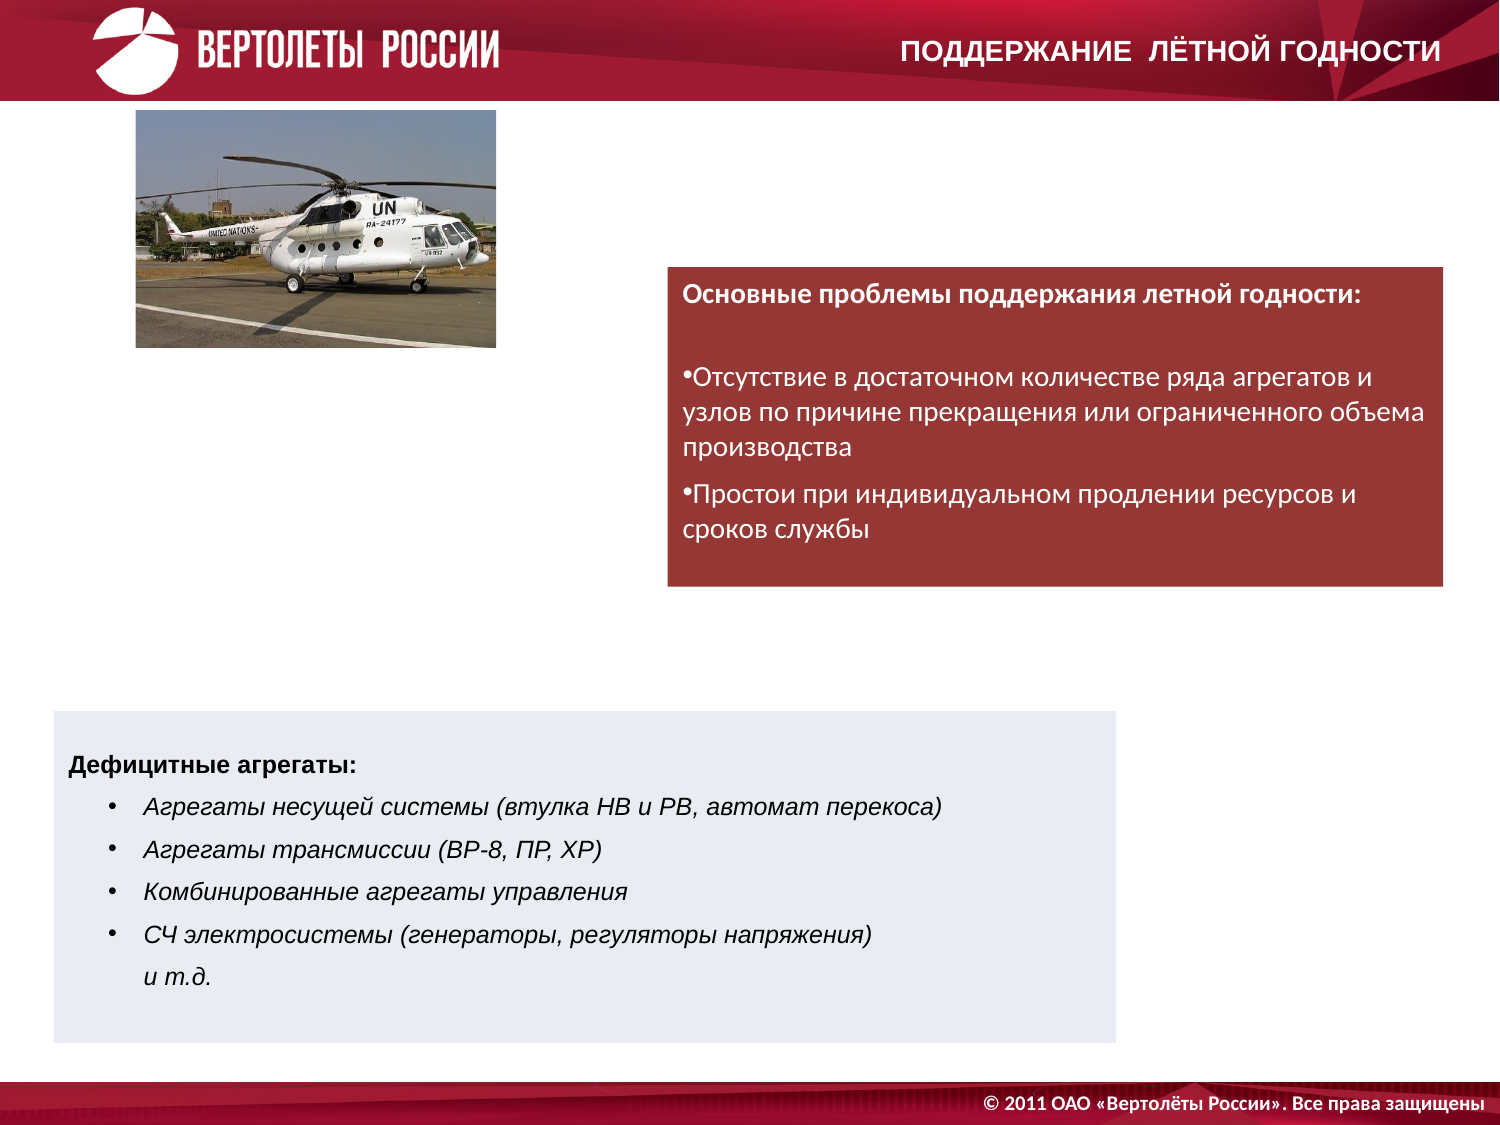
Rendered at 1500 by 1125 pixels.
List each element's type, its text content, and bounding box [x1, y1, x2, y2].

picture [0, 1082, 1500, 1125]
text_box Дефицитные агрегаты: Агрегаты несущей системы (втулка НВ и РВ, автомат перекоса) Агрегаты трансмиссии (ВР-8, ПР, ХР) Комбинированные агрегаты управления СЧ электросистемы (генераторы, регуляторы напряжения) и т.д. [53, 711, 1117, 1043]
text_box ПОДДЕРЖАНИЕ ЛЁТНОЙ ГОДНОСТИ [602, 24, 1465, 75]
picture [135, 110, 497, 348]
text_box Основные проблемы поддержания летной годности: Отсутствие в достаточном количестве ряда агрегатов и узлов по причине прекращения или ограниченного объема производства Простои при индивидуальном продлении ресурсов и сроков службы [667, 267, 1444, 587]
picture [0, 0, 1499, 101]
